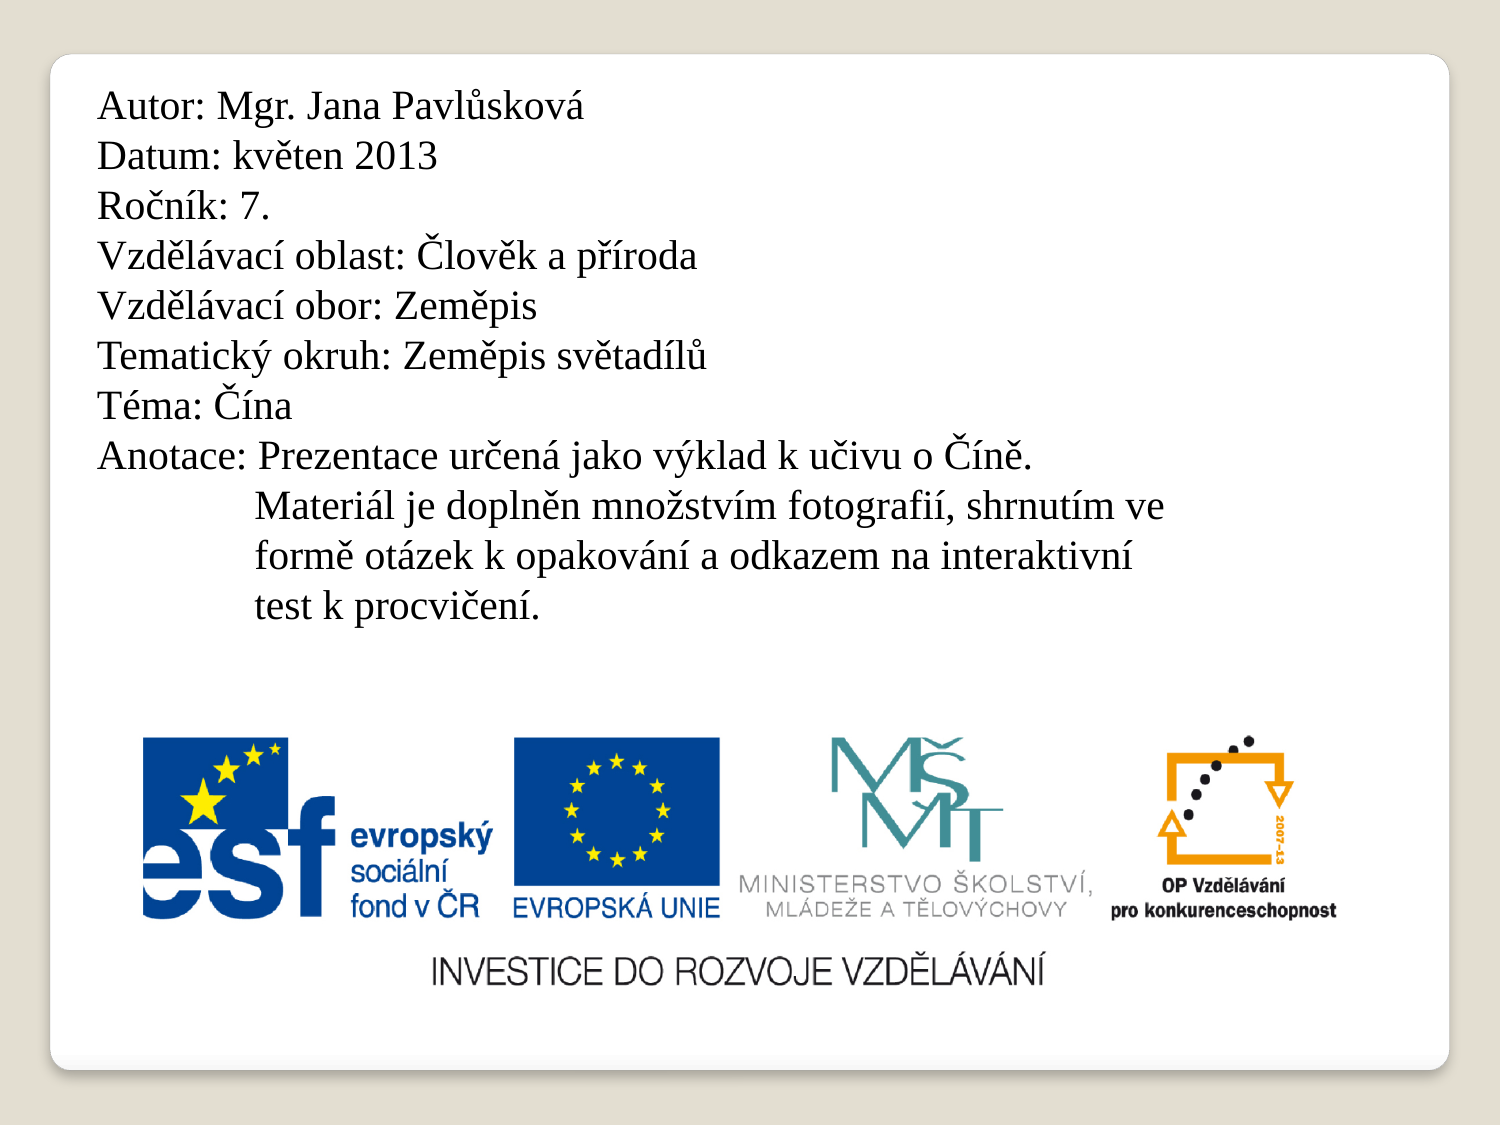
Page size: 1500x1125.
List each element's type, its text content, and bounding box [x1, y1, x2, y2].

text_box Autor: Mgr. Jana Pavlůsková Datum: květen 2013 Ročník: 7. Vzdělávací oblast: Člověk a příroda Vzdělávací obor: Zeměpis Tematický okruh: Zeměpis světadílů Téma: Čína Anotace: Prezentace určená jako výklad k učivu o Číně. Materiál je doplněn množstvím fotografií, shrnutím ve formě otázek k opakování a odkazem na interaktivní test k procvičení. [82, 70, 1395, 676]
picture [79, 679, 1419, 1031]
